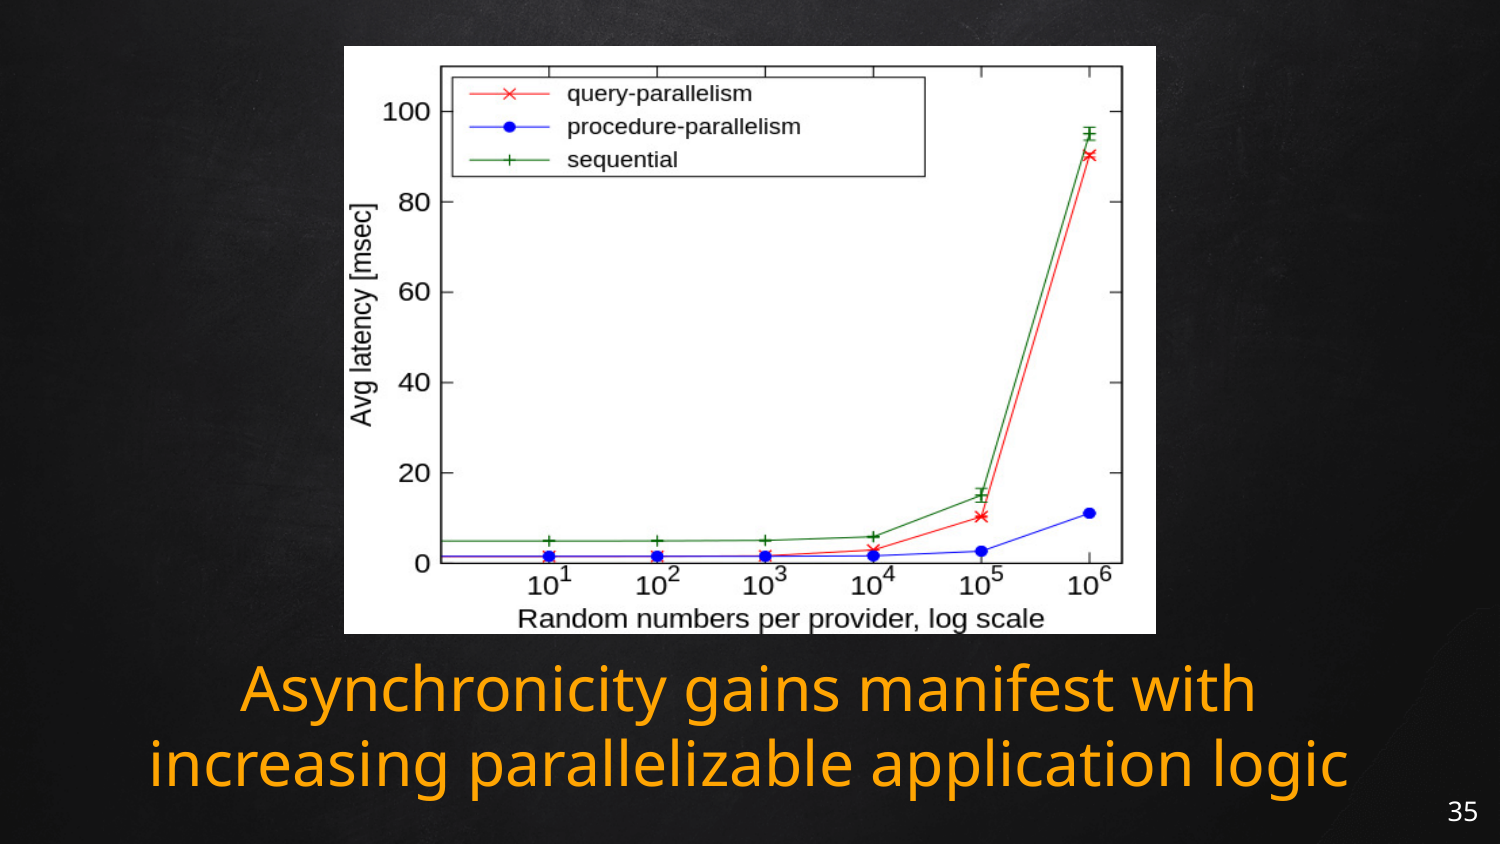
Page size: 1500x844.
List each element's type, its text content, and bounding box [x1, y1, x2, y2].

list Asynchronicity gains manifest with increasing parallelizable application logic [75, 633, 1425, 810]
slide_number 35 [1403, 779, 1494, 844]
picture [0, 0, 1500, 844]
